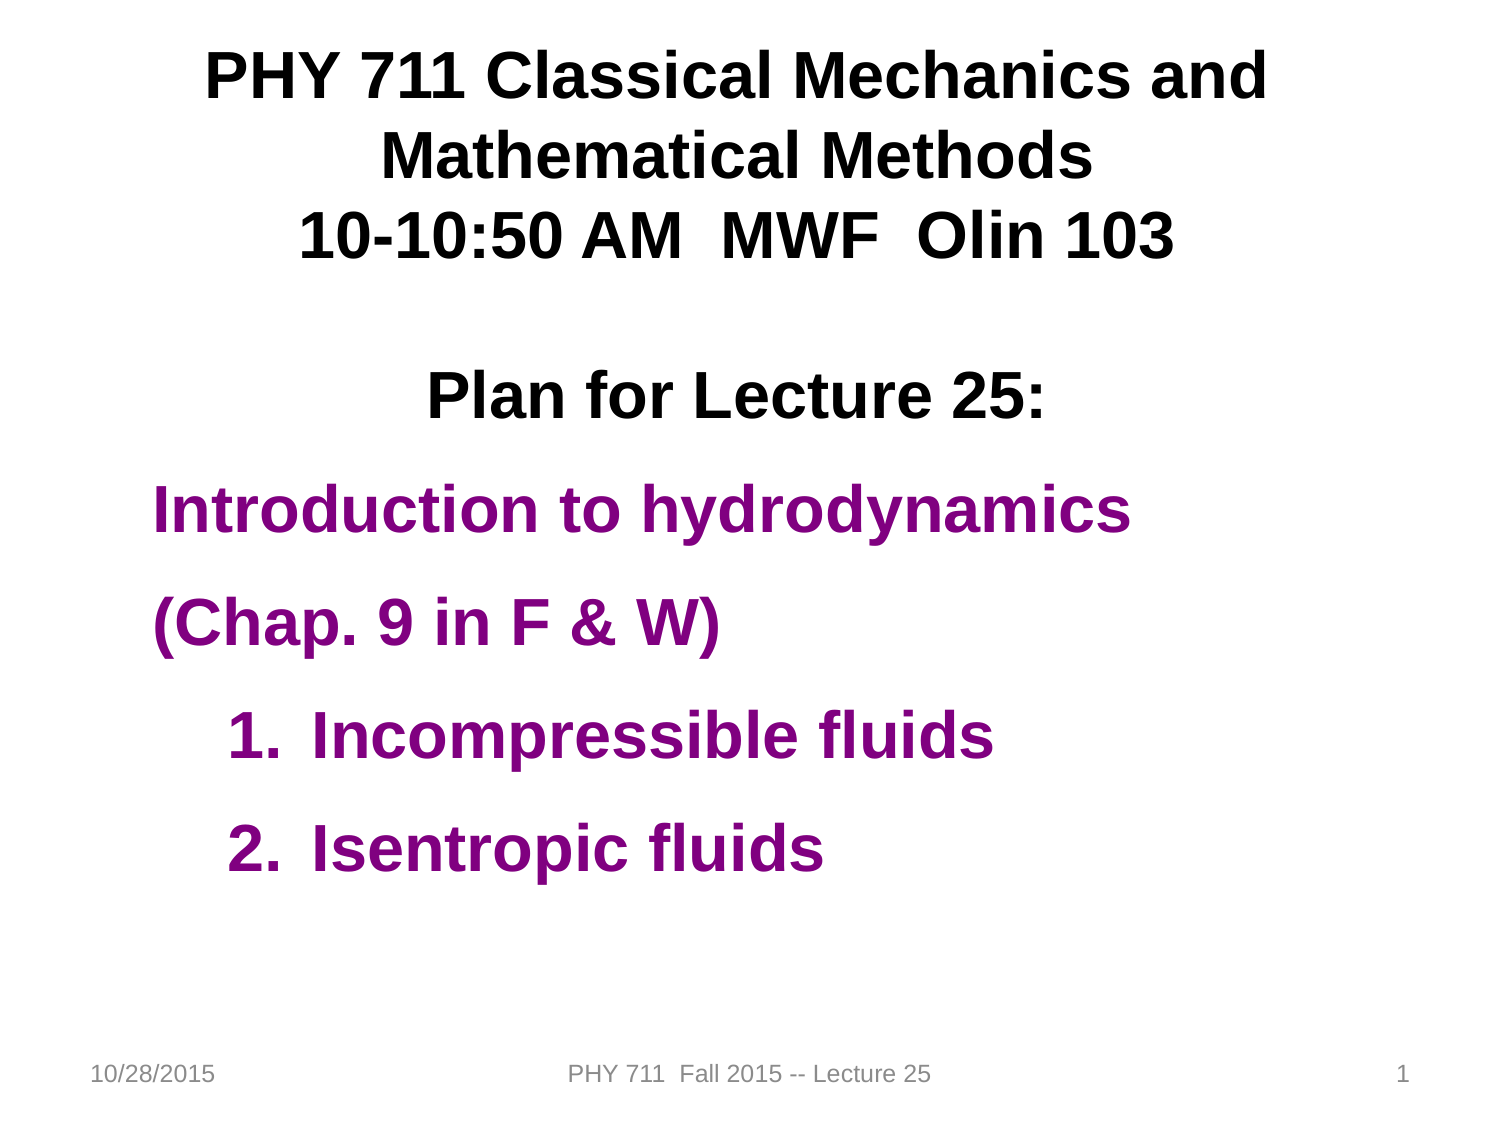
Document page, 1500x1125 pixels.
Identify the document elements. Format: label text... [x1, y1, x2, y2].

slide_number 1 [1074, 1042, 1425, 1103]
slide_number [75, 1042, 425, 1103]
footer PHY 711 Fall 2015 -- Lecture 25 [512, 1042, 988, 1103]
text_box PHY 711 Classical Mechanics and Mathematical Methods 10-10:50 AM MWF Olin 103 Plan for Lecture 25: Introduction to hydrodynamics (Chap. 9 in F & W) Incompressible fluids Isentropic fluids [62, 24, 1413, 893]
